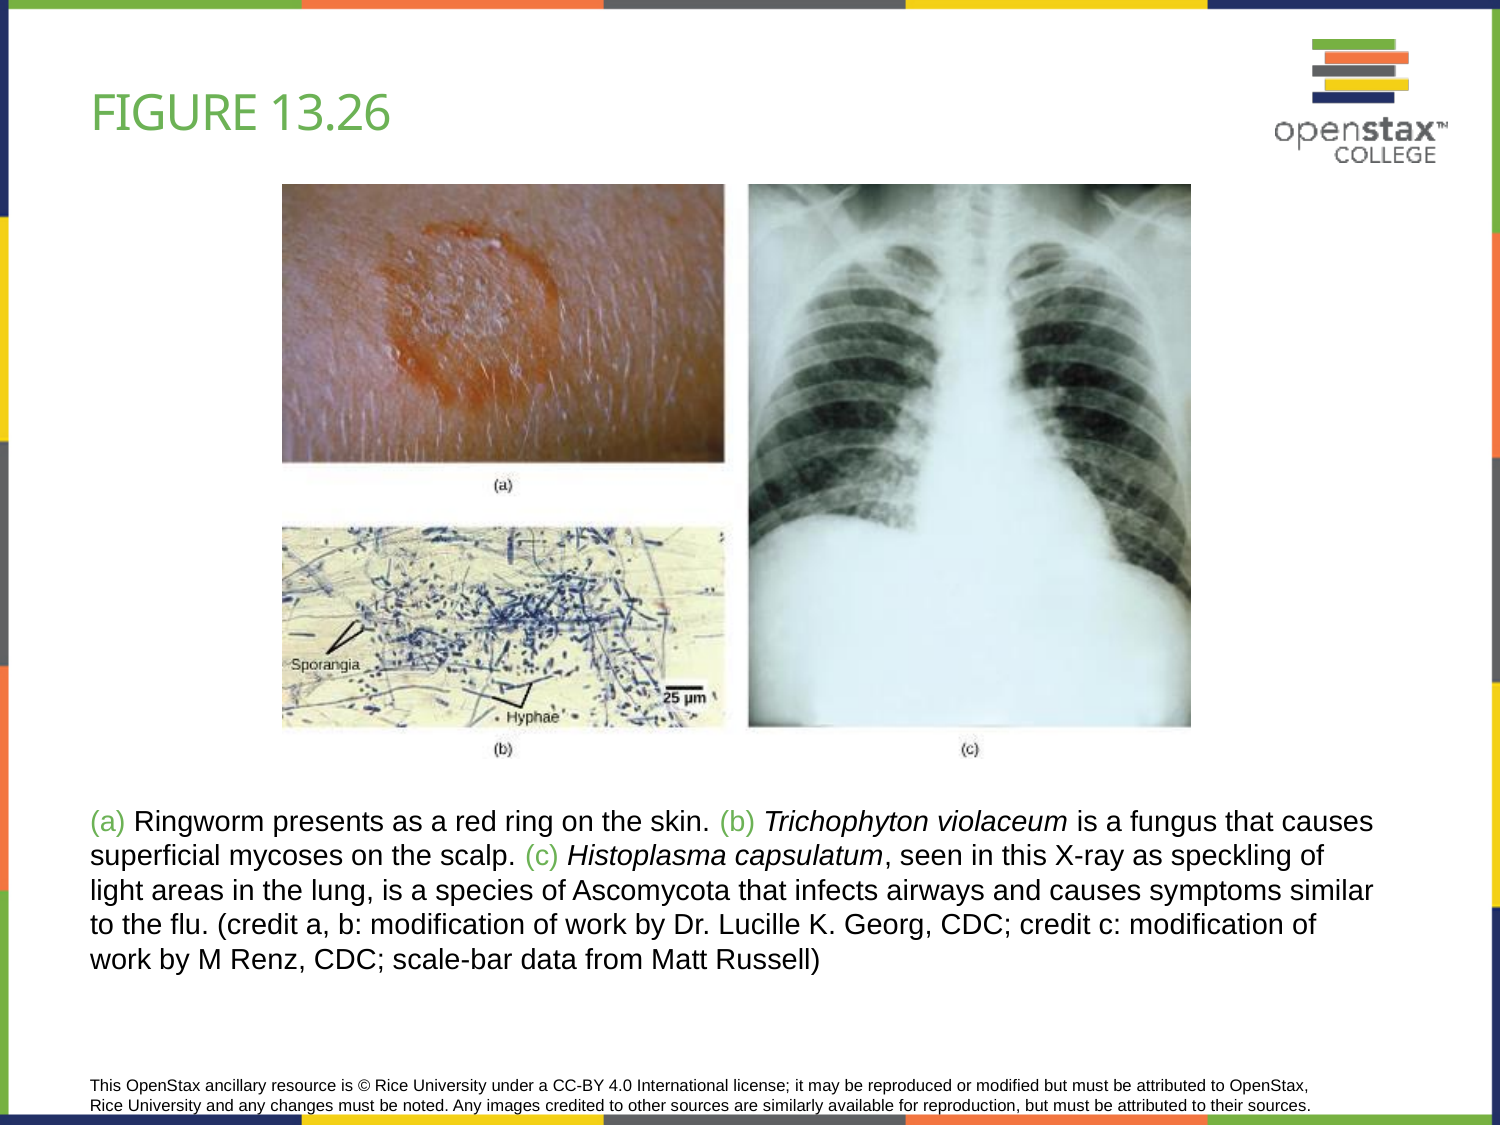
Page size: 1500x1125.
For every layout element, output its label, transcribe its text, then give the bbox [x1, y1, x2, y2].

text_box This OpenStax ancillary resource is © Rice University under a CC-BY 4.0 International license; it may be reproduced or modified but must be attributed to OpenStax, Rice University and any changes must be noted. Any images credited to other sources are similarly available for reproduction, but must be attributed to their sources. [75, 1067, 1336, 1114]
title Figure 13.26 [75, 39, 1274, 148]
picture [0, 0, 1500, 1125]
list (a) Ringworm presents as a red ring on the skin. (b) Trichophyton violaceum is a fungus that causes superficial mycoses on the scalp. (c) Histoplasma capsulatum, seen in this X-ray as speckling of light areas in the lung, is a species of Ascomycota that infects airways and causes symptoms similar to the flu. (credit a, b: modification of work by Dr. Lucille K. Georg, CDC; credit c: modification of work by M Renz, CDC; scale-bar data from Matt Russell) [75, 794, 1398, 986]
